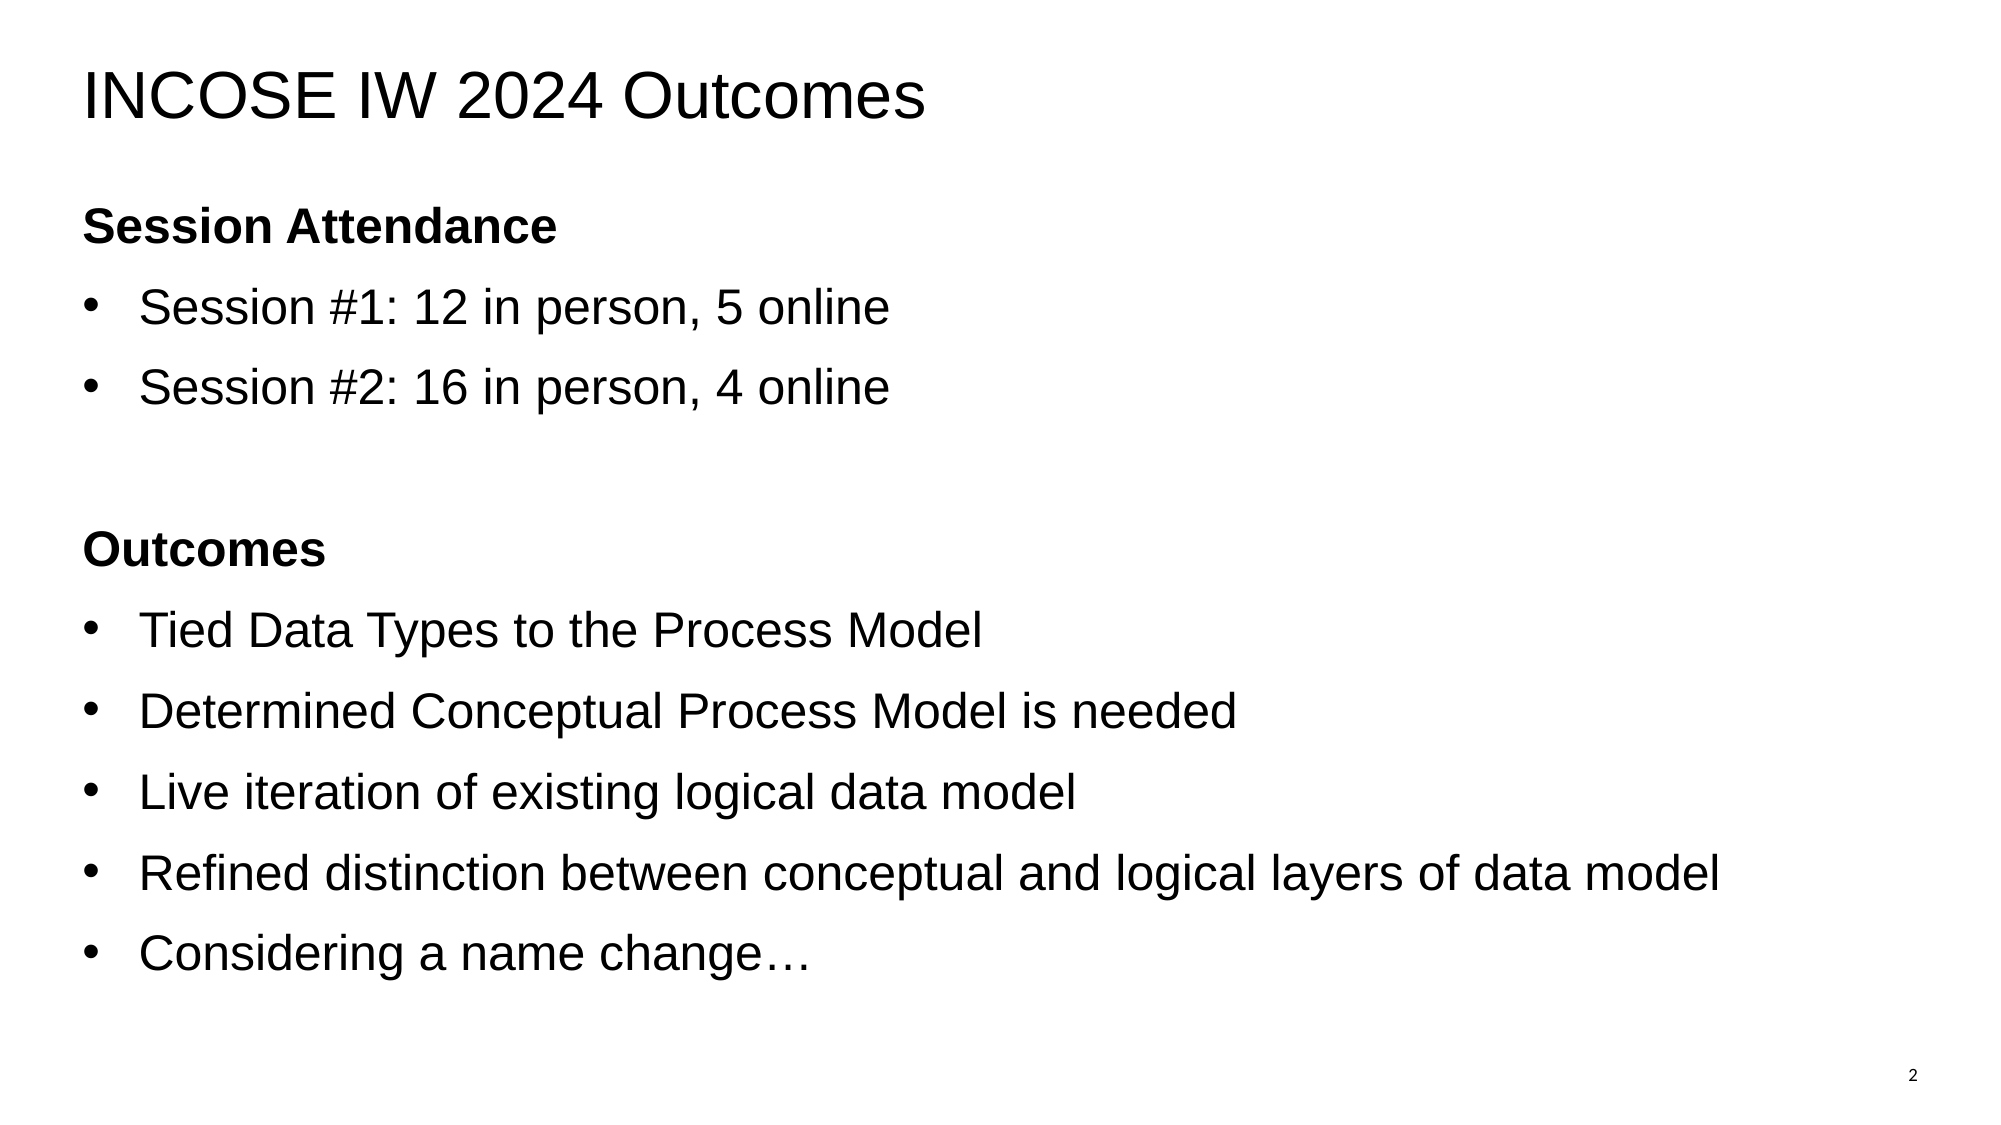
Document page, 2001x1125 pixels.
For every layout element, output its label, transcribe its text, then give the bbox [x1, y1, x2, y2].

list Session Attendance Session #1: 12 in person, 5 online Session #2: 16 in person, 4 online Outcomes Tied Data Types to the Process Model Determined Conceptual Process Model is needed Live iteration of existing logical data model Refined distinction between conceptual and logical layers of data model Considering a name change… [82, 193, 1918, 1067]
title INCOSE IW 2024 Outcomes [82, 52, 1918, 134]
